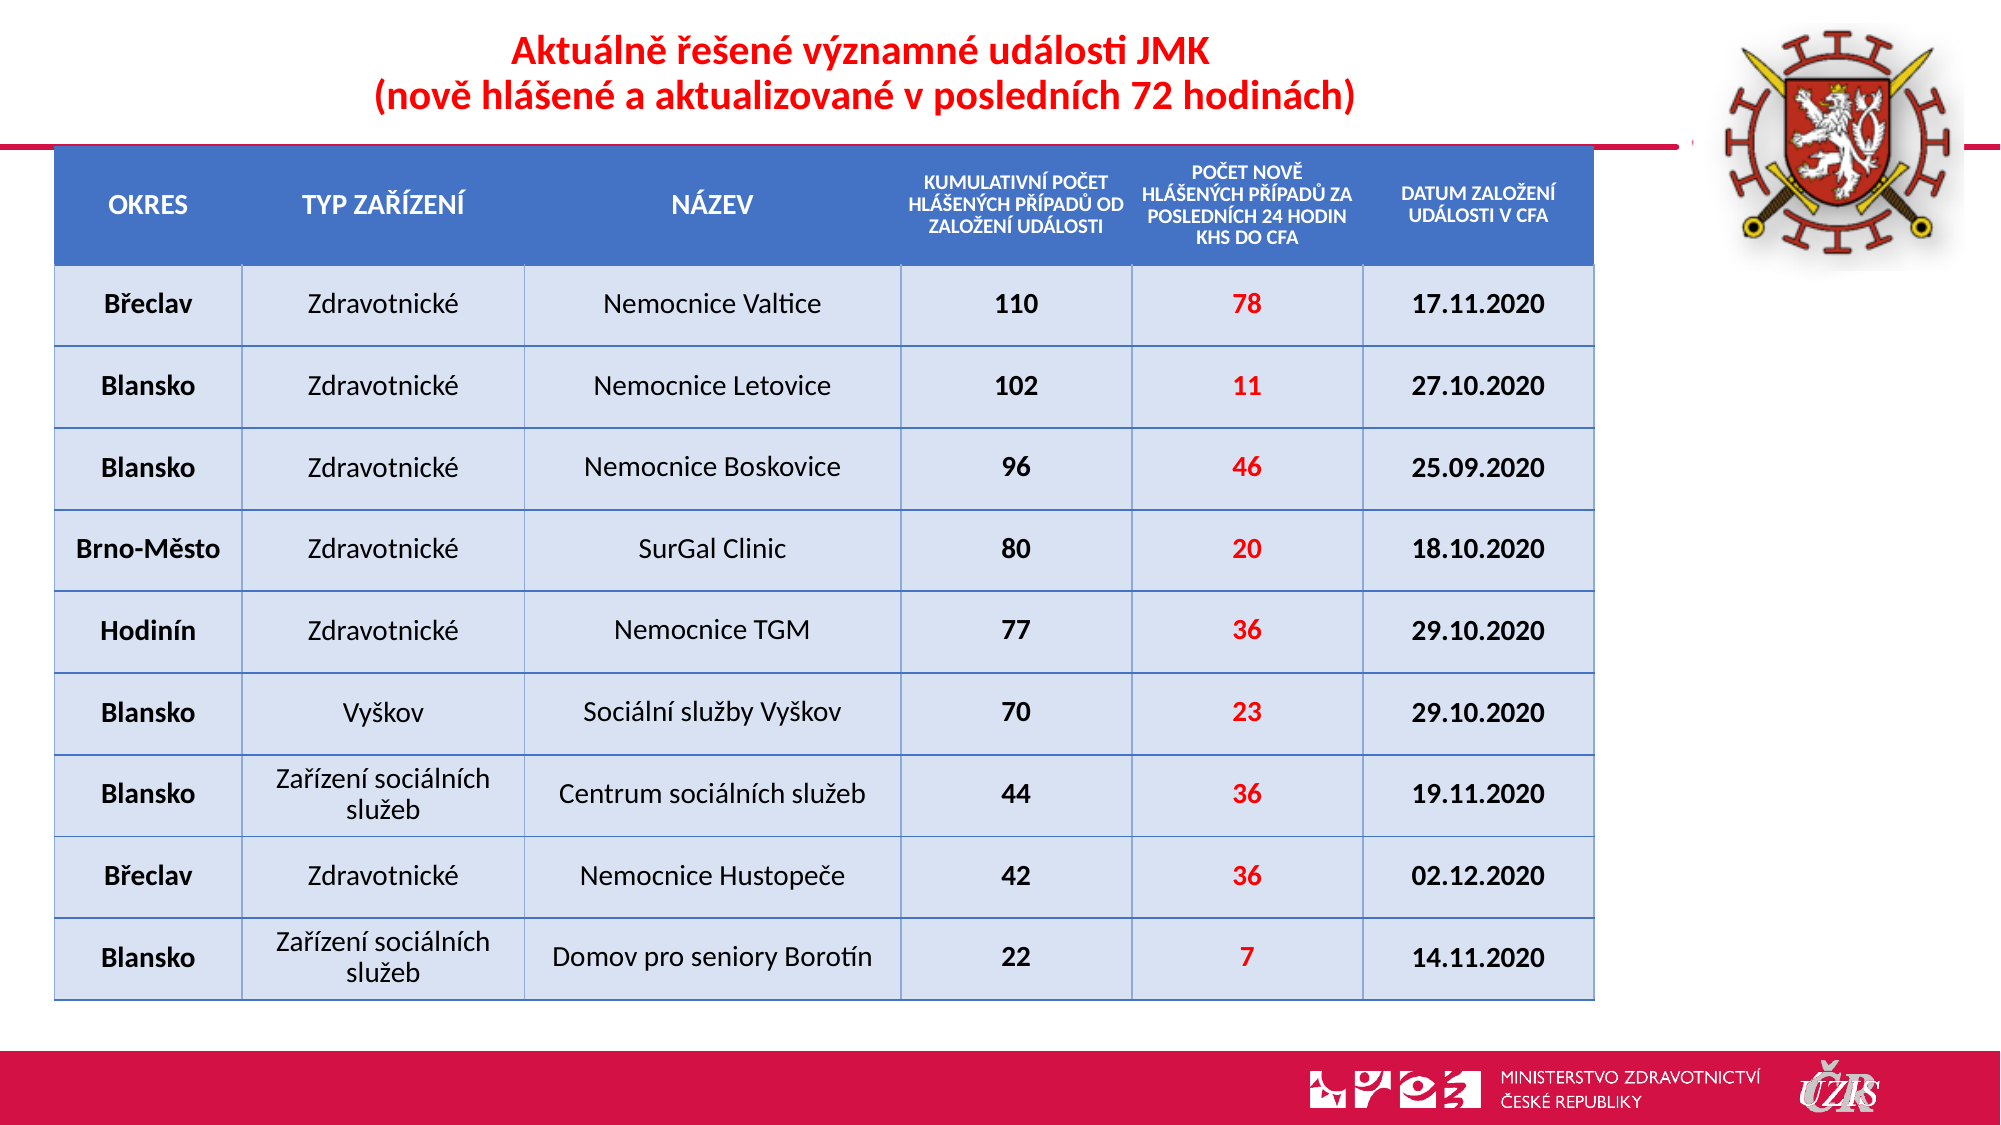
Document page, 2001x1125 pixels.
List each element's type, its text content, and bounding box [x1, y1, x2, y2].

table_cell Sociální služby Vyškov [525, 674, 900, 754]
table_header NÁZEV [525, 148, 901, 264]
table_cell Zdravotnické [243, 592, 524, 672]
table_cell Blansko [55, 674, 241, 754]
table_cell 23 [1133, 674, 1362, 754]
table_cell 102 [902, 347, 1131, 427]
table_cell 80 [902, 511, 1131, 590]
table_cell 22 [902, 919, 1131, 999]
picture [1778, 1050, 1901, 1125]
table_cell Nemocnice Hustopeče [525, 837, 900, 917]
table_cell 02.12.2020 [1364, 837, 1593, 917]
table_cell 29.10.2020 [1364, 592, 1593, 672]
table_cell 44 [902, 756, 1131, 836]
picture [1691, 23, 1965, 271]
table_cell Zdravotnické [243, 511, 524, 590]
table_cell Zdravotnické [243, 347, 524, 427]
table_cell Centrum sociálních služeb [525, 756, 900, 836]
table_cell Zařízení sociálních služeb [243, 919, 524, 999]
table_cell 11 [1133, 347, 1362, 427]
title Aktuálně řešené významné události JMK (nově hlášené a aktualizované v posledních 72 hodinách) [54, 0, 1677, 147]
table_cell Nemocnice TGM [525, 592, 900, 672]
table_cell SurGal Clinic [525, 511, 900, 590]
table_cell 7 [1133, 919, 1362, 999]
table_cell 77 [902, 592, 1131, 672]
table_cell Zařízení sociálních služeb [243, 756, 524, 836]
table_cell 70 [902, 674, 1131, 754]
table_header TYP ZAŘÍZENÍ [242, 148, 525, 264]
table_cell Blansko [55, 347, 241, 427]
table_cell Zdravotnické [243, 266, 524, 345]
table_cell Brno-Město [55, 511, 241, 590]
table_cell Zdravotnické [243, 837, 524, 917]
table_header OKRES [55, 148, 242, 264]
table_cell 78 [1133, 266, 1362, 345]
table_cell Nemocnice Letovice [525, 347, 900, 427]
table_cell Blansko [55, 756, 241, 836]
table_cell 36 [1133, 592, 1362, 672]
table_cell 19.11.2020 [1364, 756, 1593, 836]
table_cell 42 [902, 837, 1131, 917]
table_cell Břeclav [55, 837, 241, 917]
table_cell 17.11.2020 [1364, 266, 1593, 345]
table_cell 27.10.2020 [1364, 347, 1593, 427]
table_cell 36 [1133, 756, 1362, 836]
picture [1308, 1068, 1762, 1108]
table_cell Břeclav [55, 266, 241, 345]
table_header KUMULATIVNÍ POČET HLÁŠENÝCH PŘÍPADŮ OD ZALOŽENÍ UDÁLOSTI [901, 148, 1132, 264]
table_cell Hodinín [55, 592, 241, 672]
table_cell 18.10.2020 [1364, 511, 1593, 590]
table_cell Zdravotnické [243, 429, 524, 509]
table_cell 14.11.2020 [1364, 919, 1593, 999]
table_cell 20 [1133, 511, 1362, 590]
table_cell 29.10.2020 [1364, 674, 1593, 754]
table_cell Blansko [55, 919, 241, 999]
table_cell Vyškov [243, 674, 524, 754]
table_header POČET NOVĚ HLÁŠENÝCH PŘÍPADŮ ZA POSLEDNÍCH 24 HODIN KHS DO CFA [1132, 148, 1363, 264]
table_cell Blansko [55, 429, 241, 509]
table_cell Nemocnice Valtice [525, 266, 900, 345]
table_cell 25.09.2020 [1364, 429, 1593, 509]
table_cell Nemocnice Boskovice [525, 429, 900, 509]
table_header DATUM ZALOŽENÍ UDÁLOSTI V CFA [1363, 148, 1594, 264]
table_cell Domov pro seniory Borotín [525, 919, 900, 999]
table_cell 110 [902, 266, 1131, 345]
table_cell 96 [902, 429, 1131, 509]
table_cell 36 [1133, 837, 1362, 917]
table_cell 46 [1133, 429, 1362, 509]
